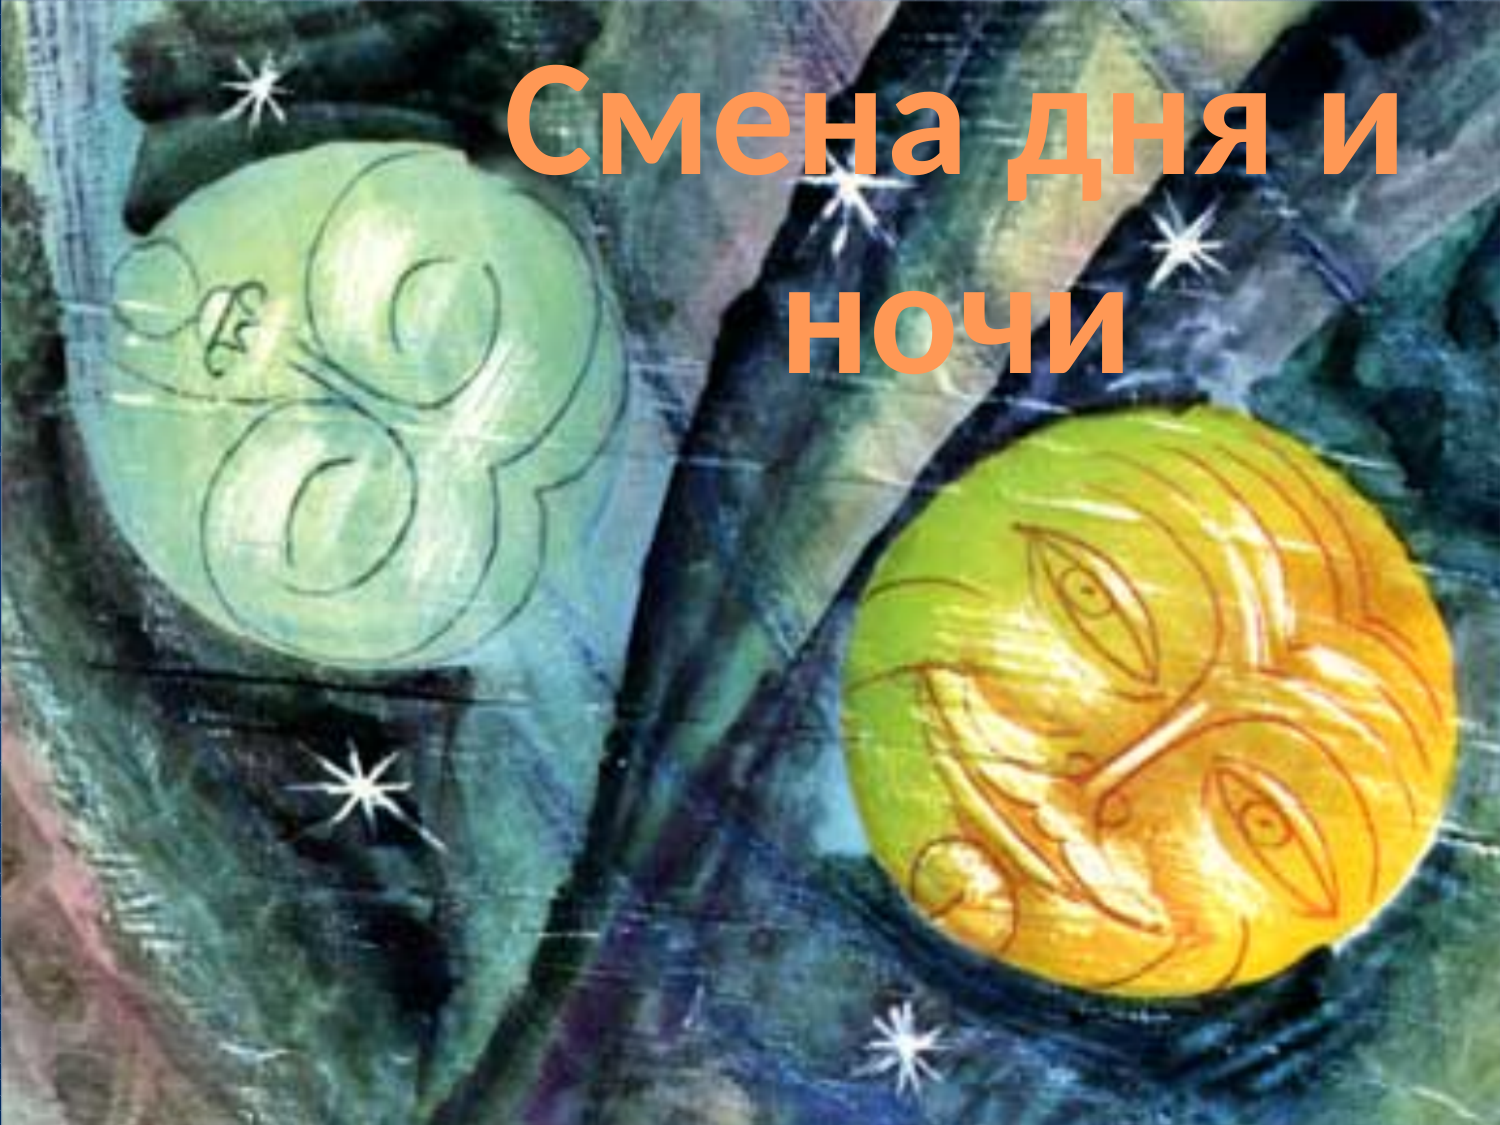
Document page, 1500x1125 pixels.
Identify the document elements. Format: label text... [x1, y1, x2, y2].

text_box Смена дня и ночи [1317, 0, 1500, 415]
picture [2, 0, 1500, 1125]
